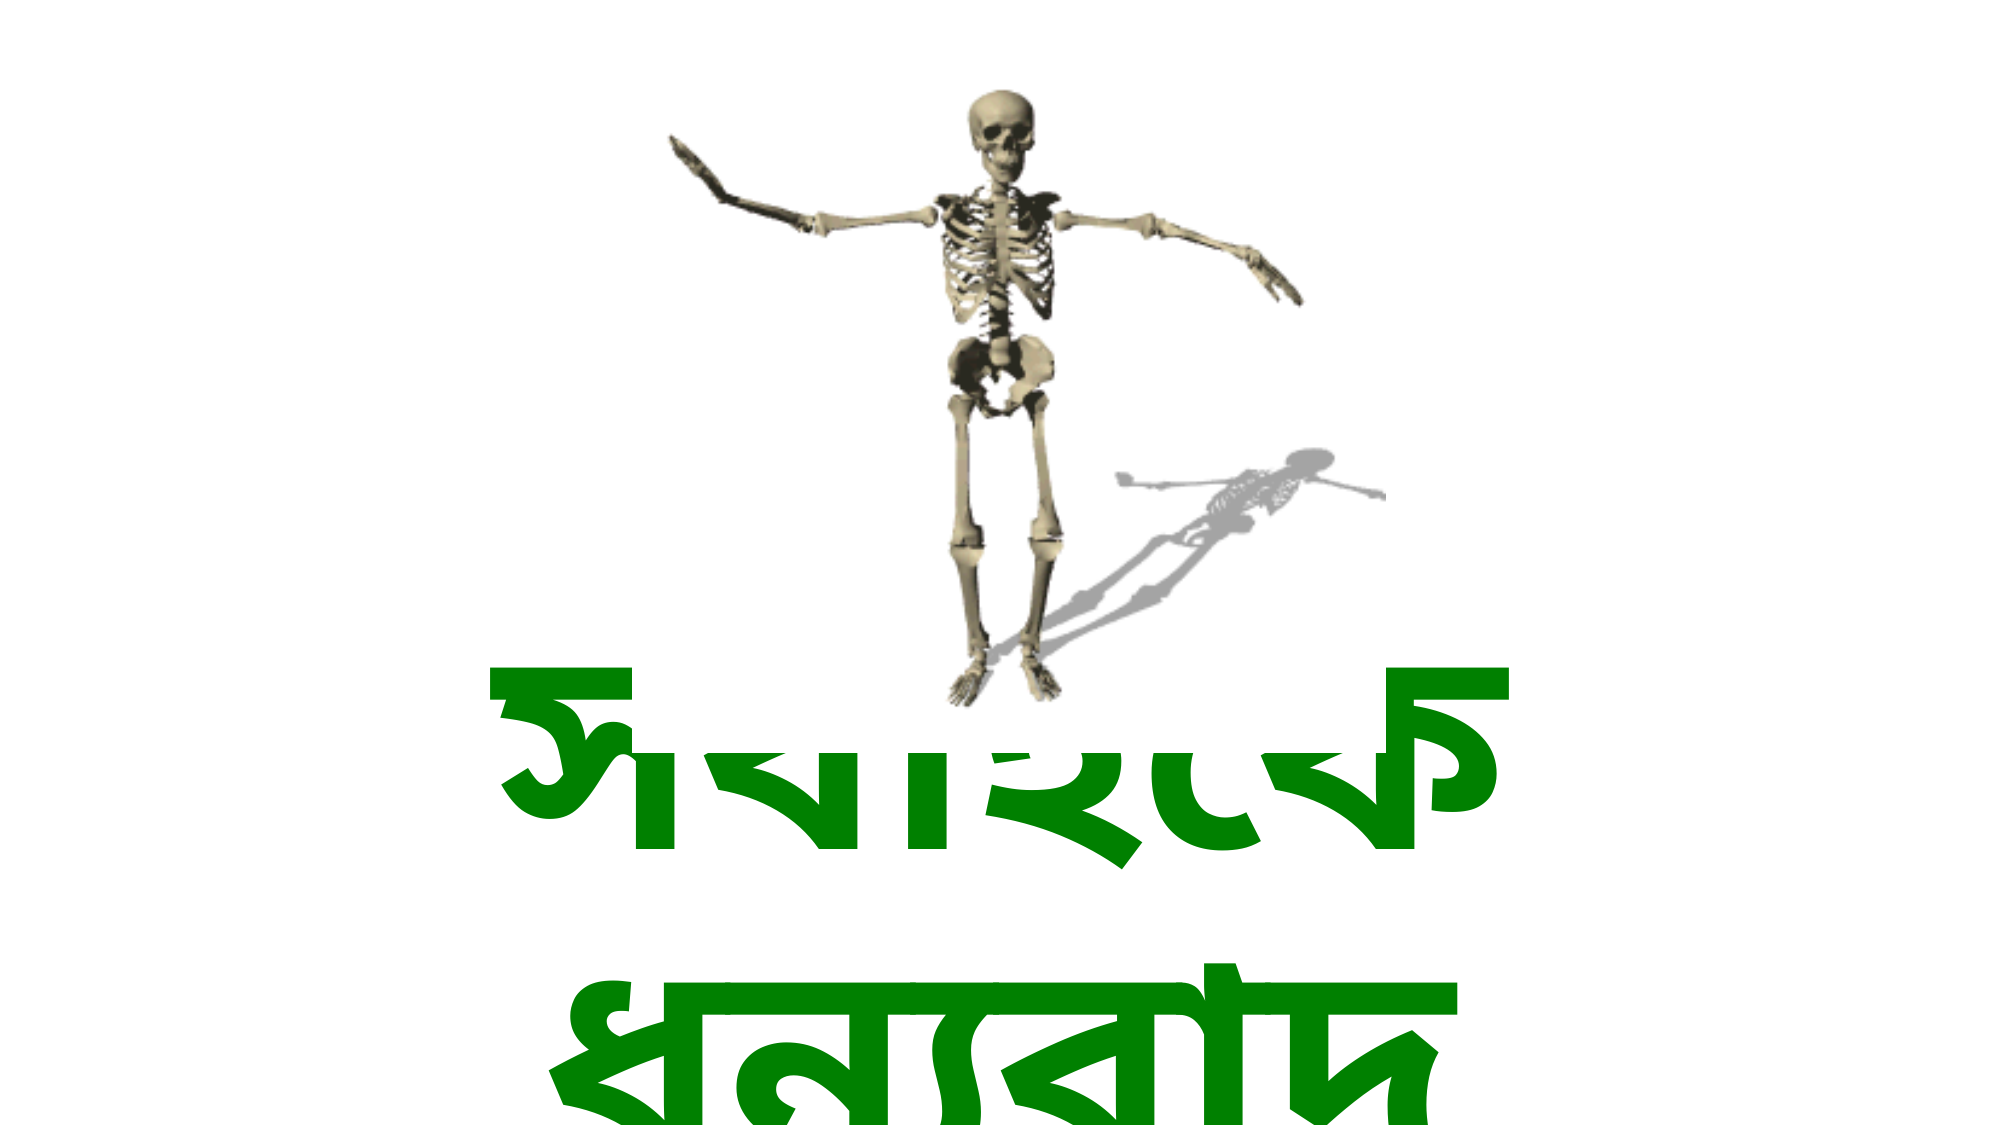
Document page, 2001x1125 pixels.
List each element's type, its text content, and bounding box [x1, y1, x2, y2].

text_box সবাইকে ধন্যবাদ [0, 735, 2000, 1091]
picture [632, 0, 1386, 753]
